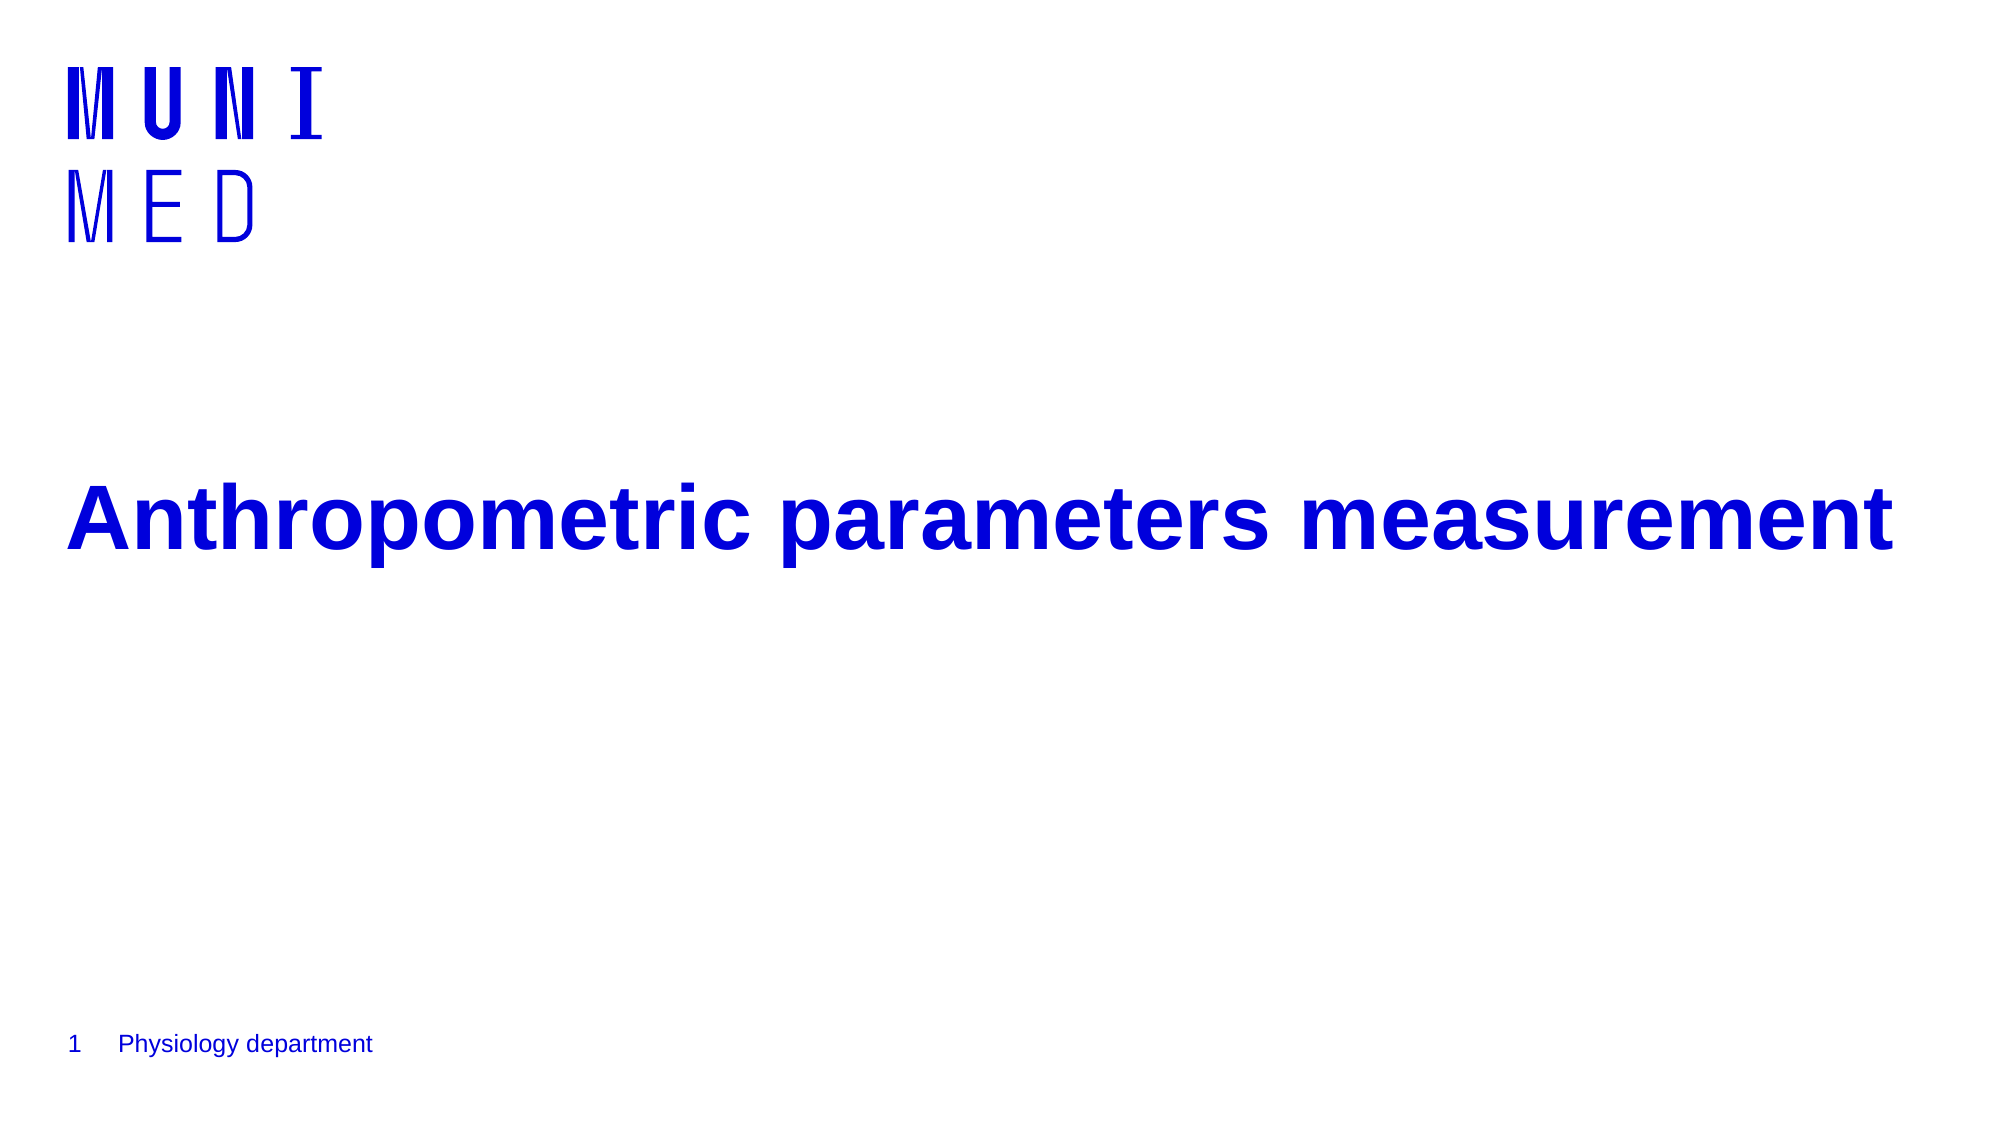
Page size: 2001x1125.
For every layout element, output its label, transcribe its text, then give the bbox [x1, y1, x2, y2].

title Anthropometric parameters measurement [65, 475, 1930, 668]
slide_number 1 [67, 1021, 110, 1063]
footer Physiology department [118, 1021, 1418, 1063]
